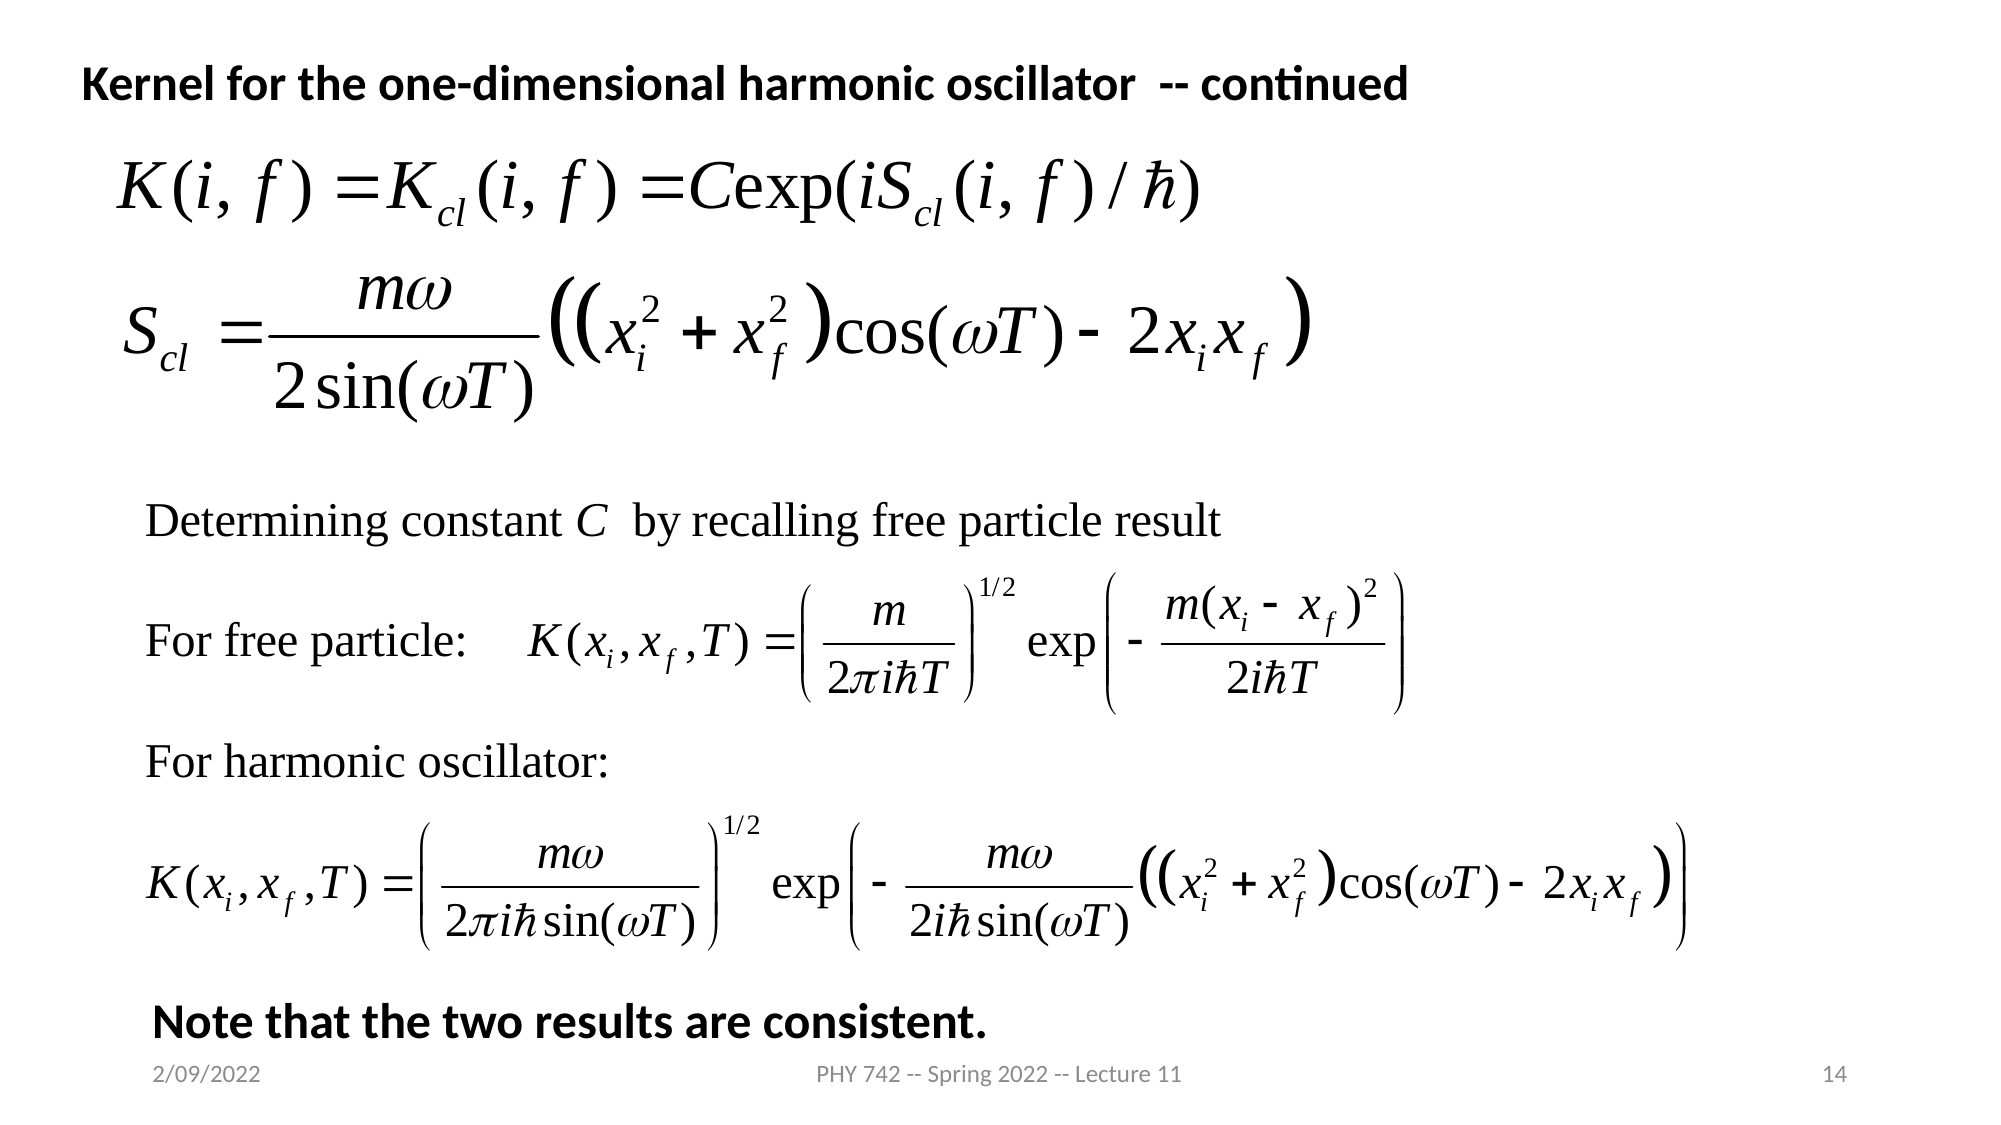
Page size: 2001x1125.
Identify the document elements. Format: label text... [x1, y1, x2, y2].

slide_number 14 [1412, 1056, 1863, 1103]
text_box Note that the two results are consistent. [137, 980, 1942, 1056]
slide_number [137, 1056, 588, 1103]
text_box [137, 491, 1700, 962]
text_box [88, 138, 1237, 244]
footer PHY 742 -- Spring 2022 -- Lecture 11 [662, 1056, 1338, 1103]
text_box Kernel for the one-dimensional harmonic oscillator -- continued [67, 43, 1733, 119]
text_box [111, 243, 1575, 435]
